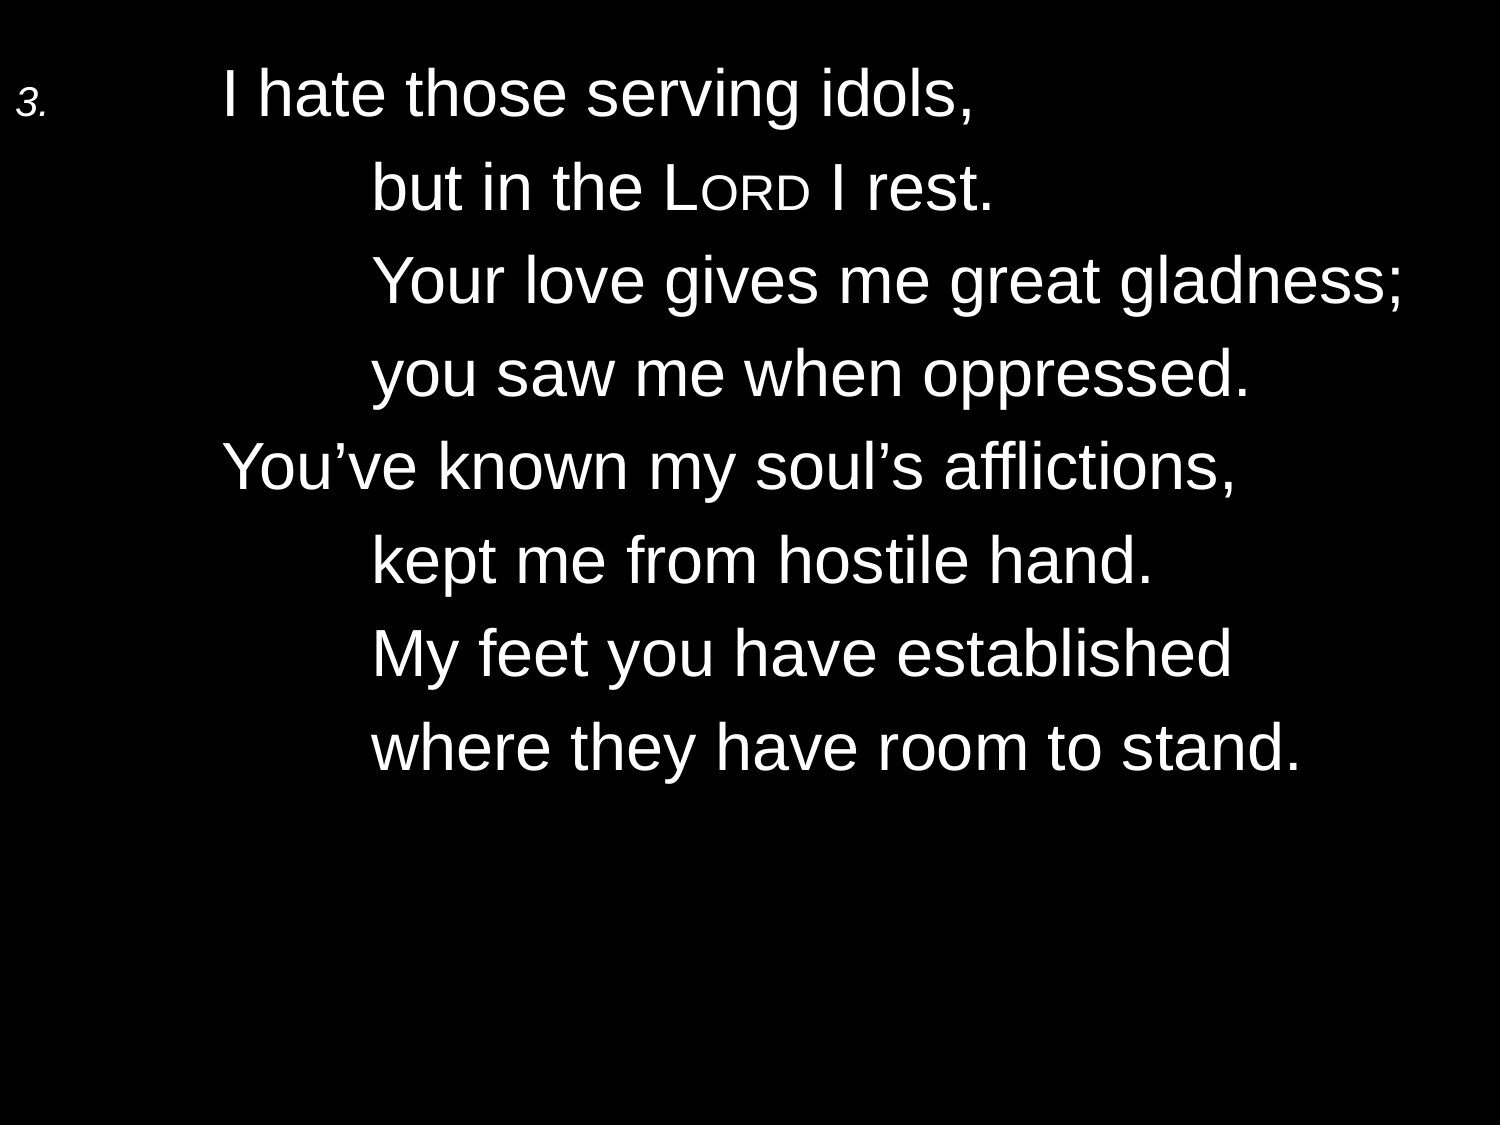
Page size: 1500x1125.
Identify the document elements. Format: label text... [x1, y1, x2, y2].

list 3. I hate those serving idols, but in the Lord I rest. Your love gives me great gladness; you saw me when oppressed. You’ve known my soul’s afflictions, kept me from hostile hand. My feet you have established where they have room to stand. [0, 42, 1500, 1047]
